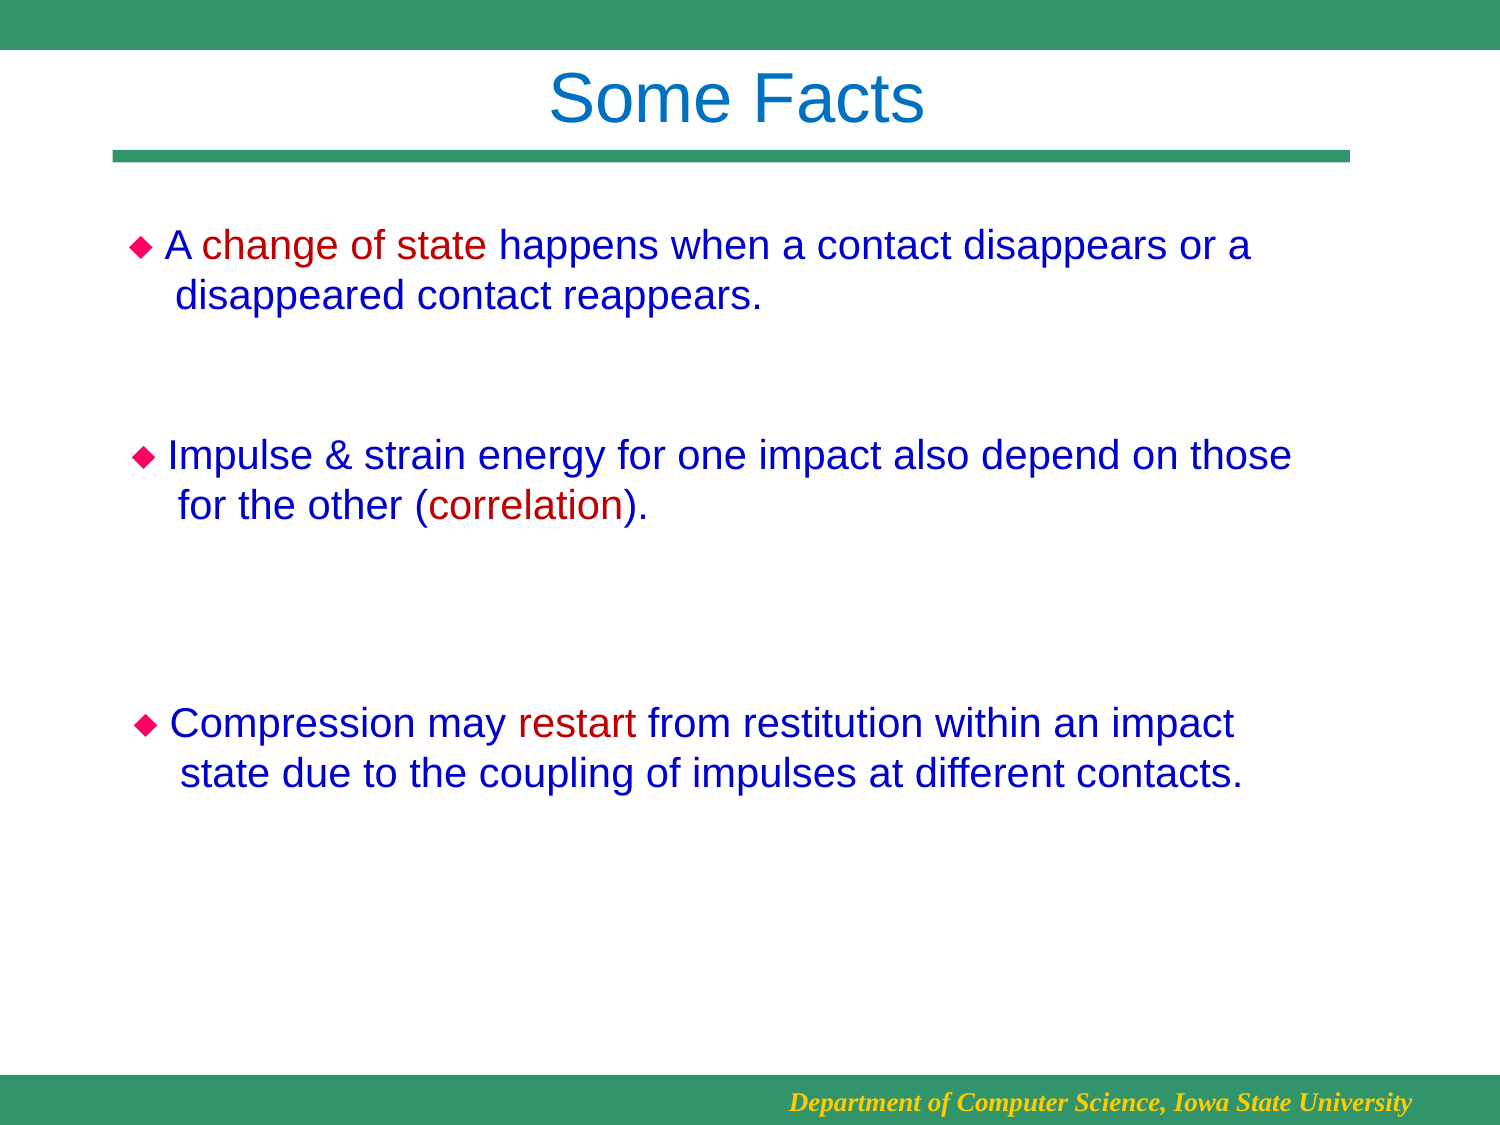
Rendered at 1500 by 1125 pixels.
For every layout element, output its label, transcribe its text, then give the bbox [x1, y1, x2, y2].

title Some Facts [99, 0, 1376, 188]
text_box  Impulse & strain energy for one impact also depend on those for the other (correlation). [117, 420, 1309, 536]
text_box  A change of state happens when a contact disappears or a disappeared contact reappears. [114, 210, 1278, 325]
text_box  Compression may restart from restitution within an impact state due to the coupling of impulses at different contacts. [119, 688, 1271, 804]
